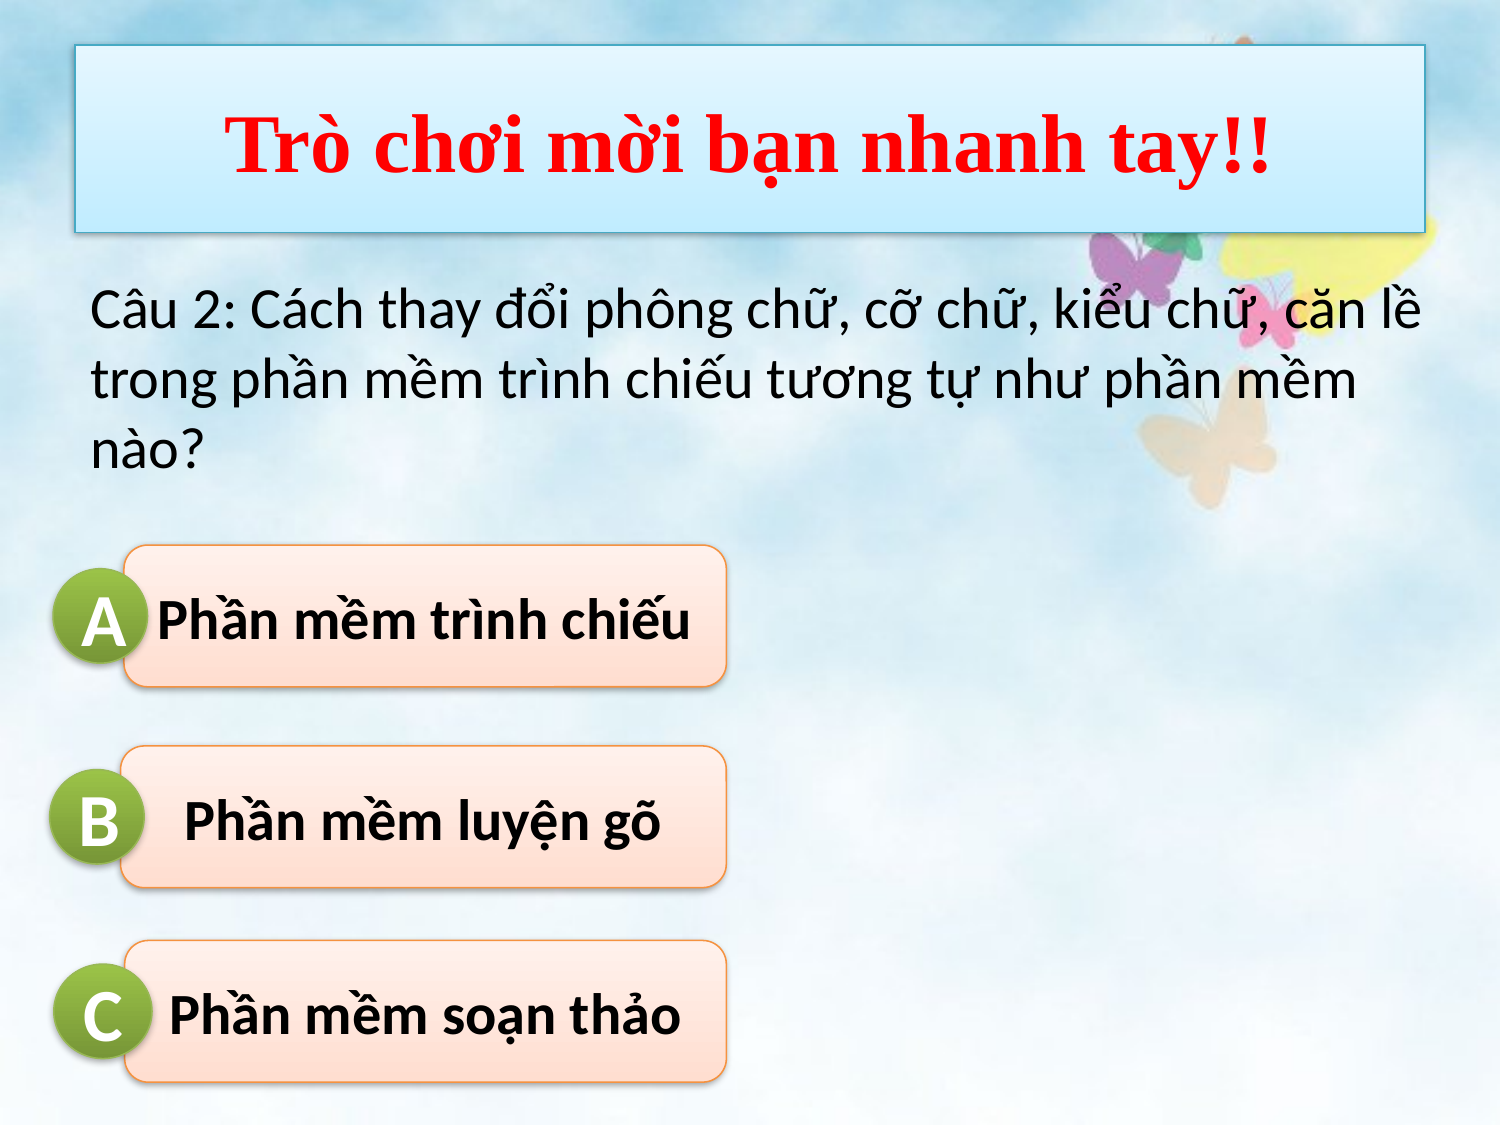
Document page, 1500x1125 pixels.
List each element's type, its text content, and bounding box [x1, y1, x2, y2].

text_box Phần mềm luyện gõ [119, 745, 728, 889]
text_box Phần mềm trình chiếu [123, 544, 728, 688]
text_box B [48, 768, 145, 865]
title Trò chơi mời bạn nhanh tay!! [74, 44, 1426, 233]
text_box Phần mềm soạn thảo [123, 939, 728, 1083]
text_box A [52, 567, 149, 664]
list Câu 2: Cách thay đổi phông chữ, cỡ chữ, kiểu chữ, căn lề trong phần mềm trình chiếu tương tự như phần mềm nào? [74, 262, 1471, 421]
picture [0, 0, 1500, 1125]
text_box C [53, 963, 153, 1060]
